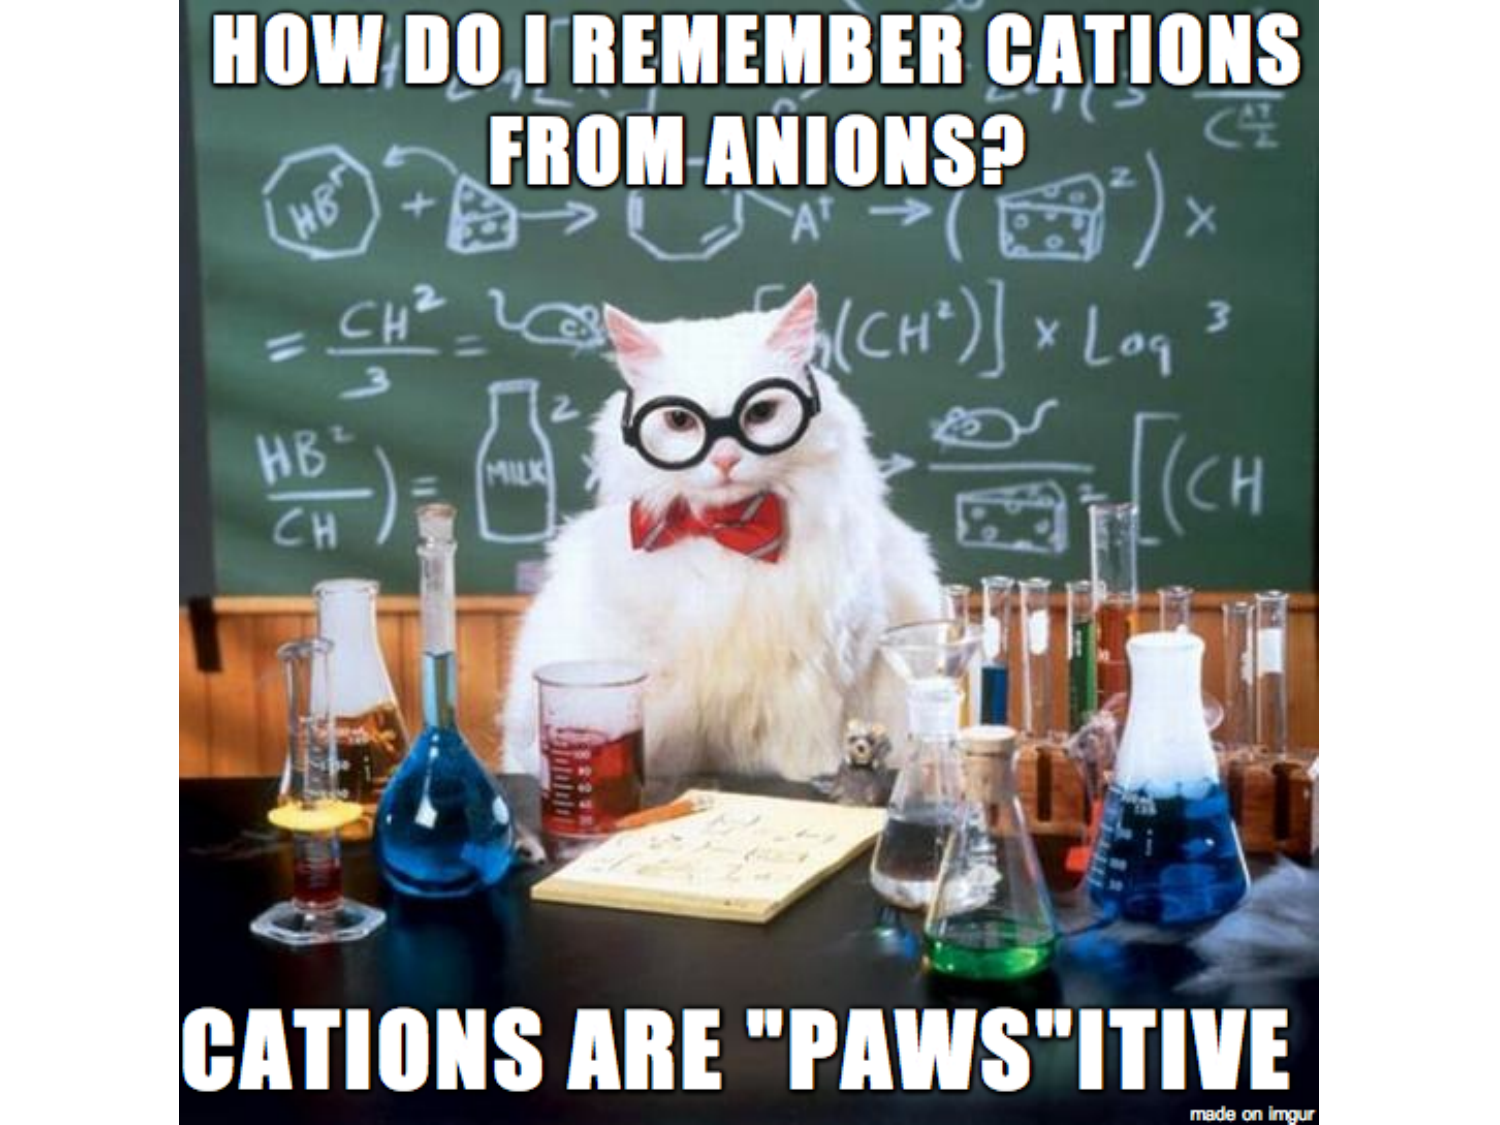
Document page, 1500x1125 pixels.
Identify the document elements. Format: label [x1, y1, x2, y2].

picture [178, 0, 1319, 1125]
